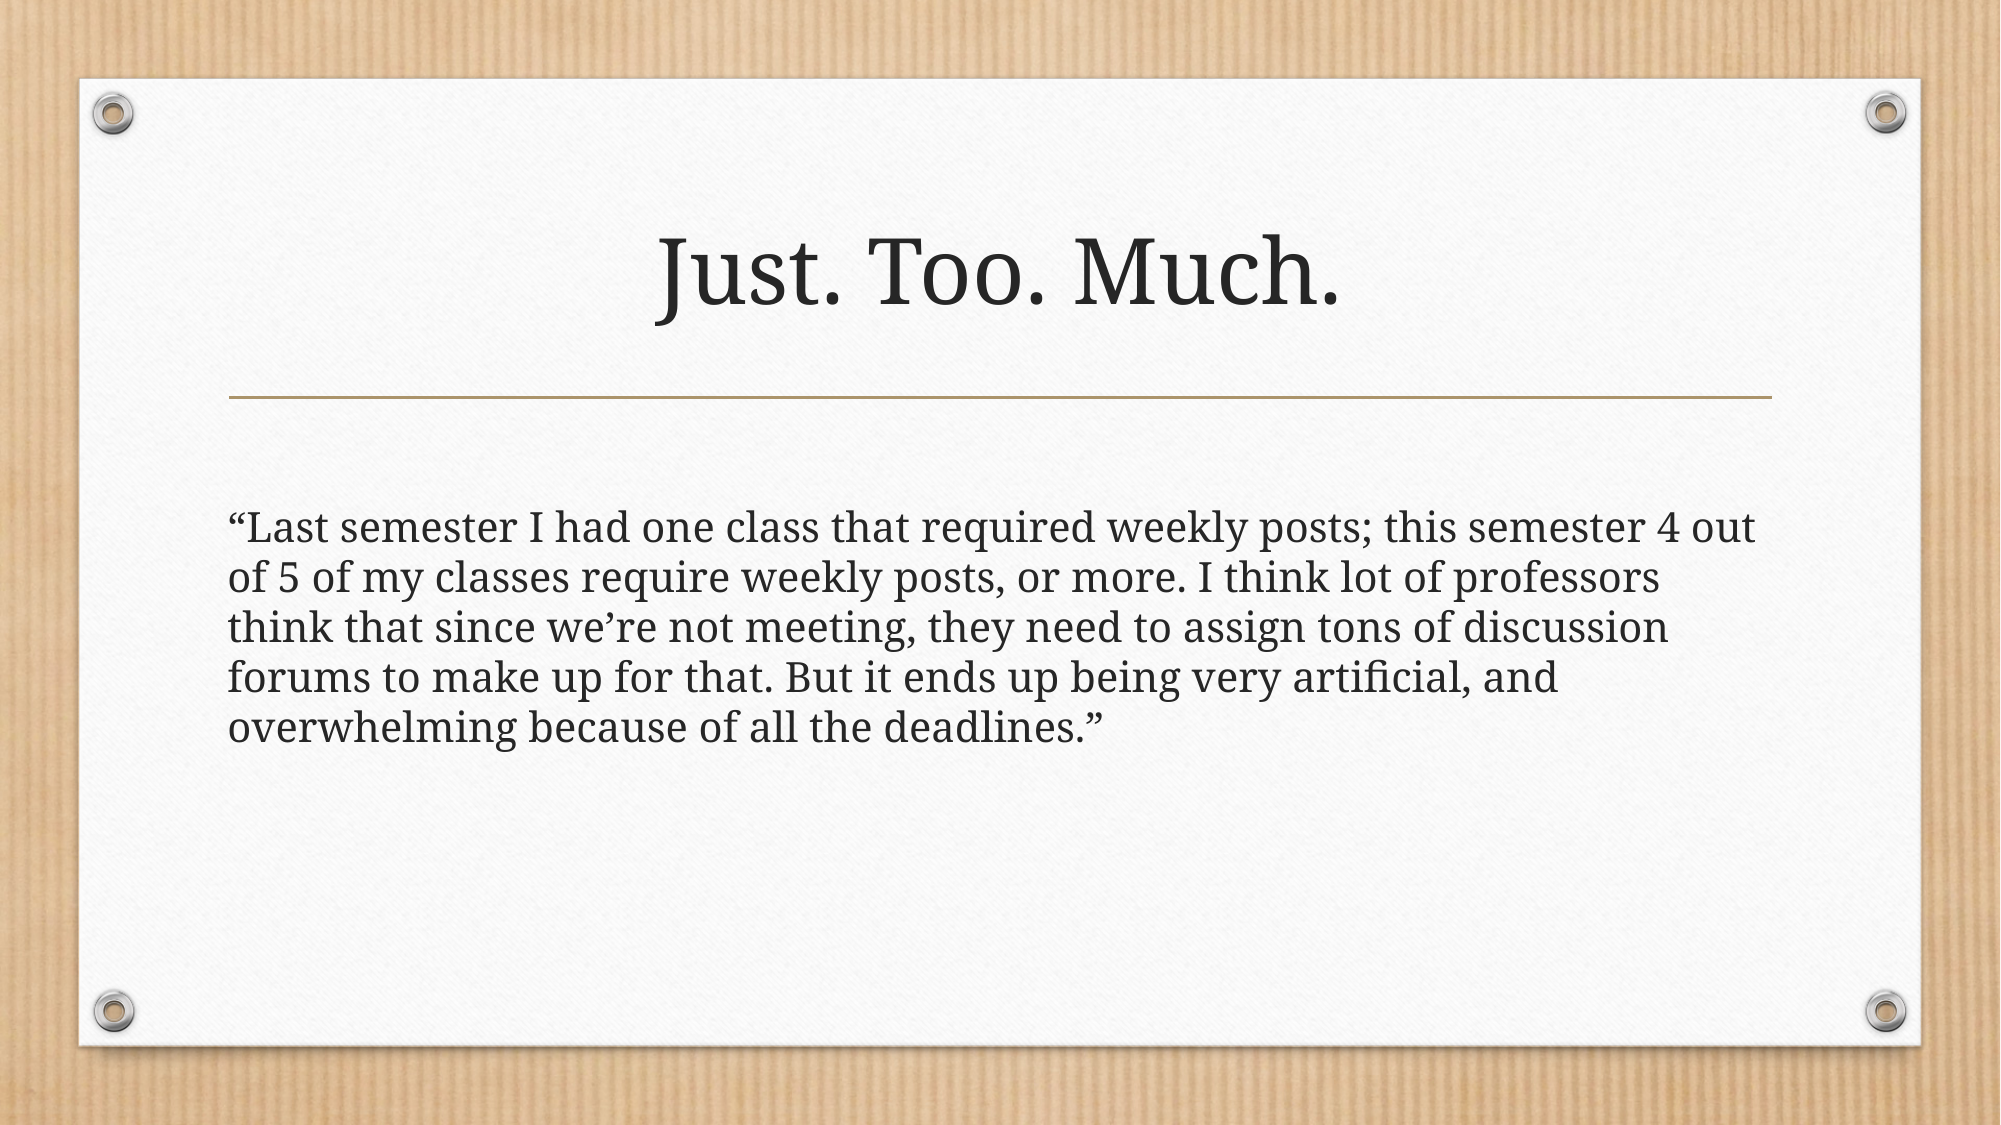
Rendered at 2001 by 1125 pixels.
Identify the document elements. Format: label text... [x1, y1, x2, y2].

picture [0, 0, 2001, 1125]
title Just. Too. Much. [212, 161, 1788, 375]
list “Last semester I had one class that required weekly posts; this semester 4 out of 5 of my classes require weekly posts, or more. I think lot of professors think that since we’re not meeting, they need to assign tons of discussion forums to make up for that. But it ends up being very artificial, and overwhelming because of all the deadlines.” [212, 493, 1788, 964]
